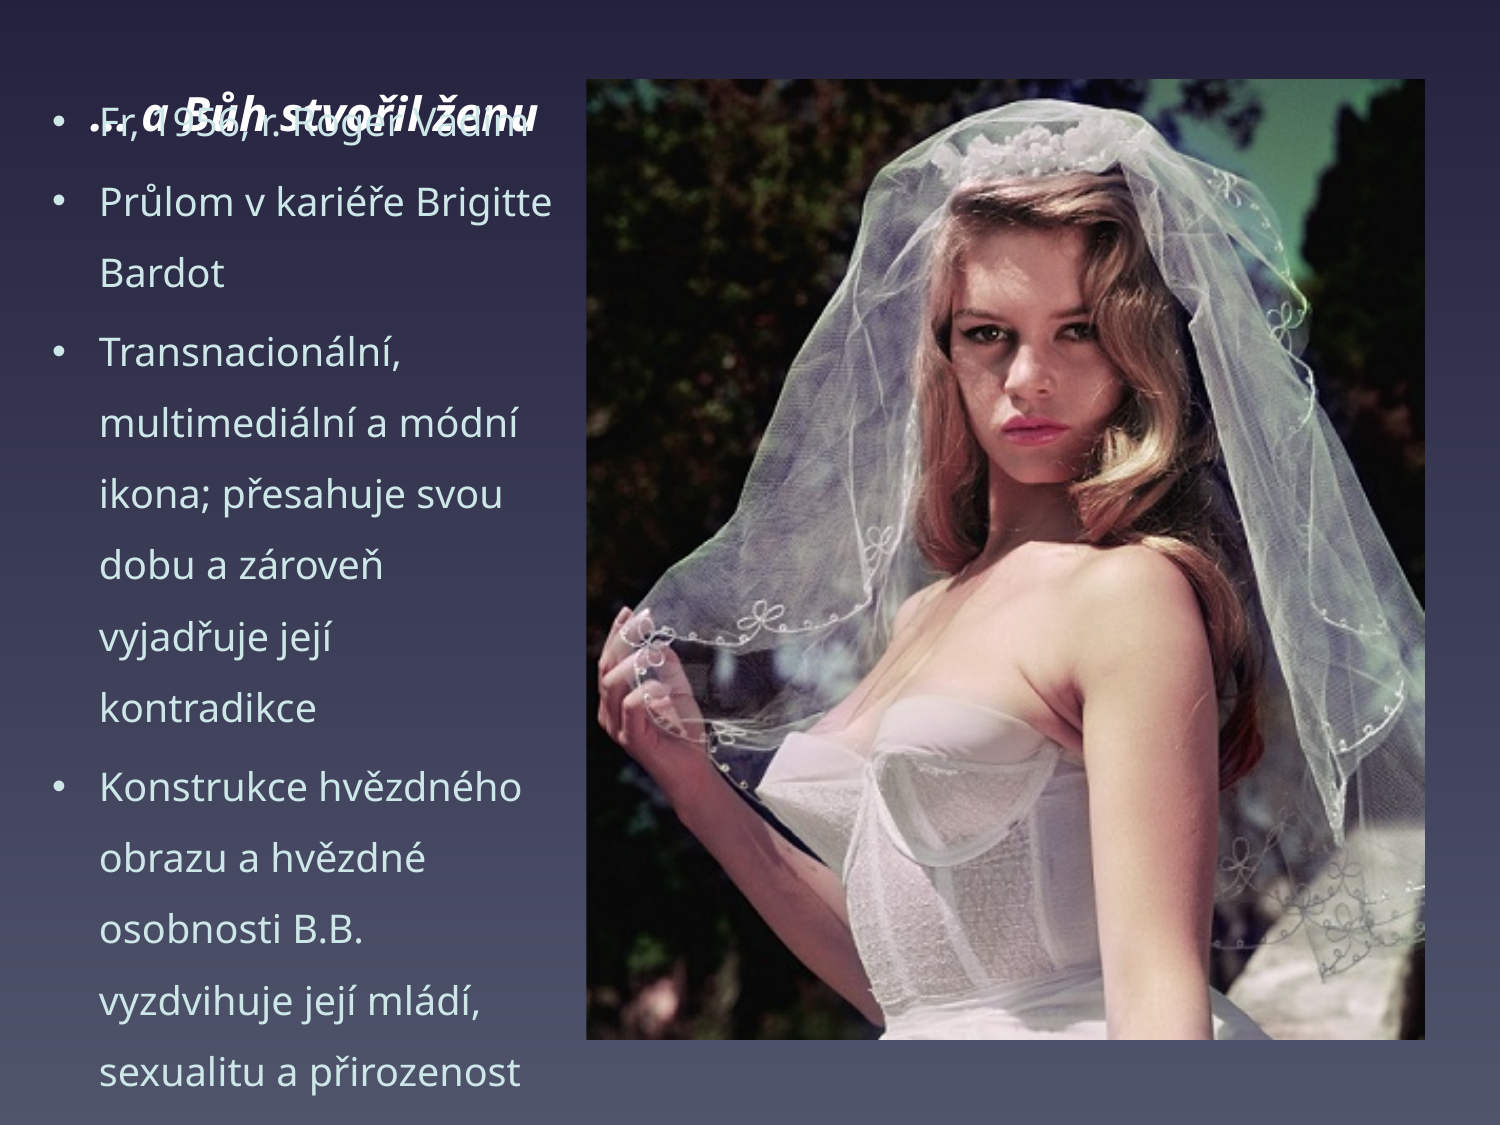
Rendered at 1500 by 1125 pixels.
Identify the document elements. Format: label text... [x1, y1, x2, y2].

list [586, 78, 1426, 1040]
title … a Bůh stvořil ženu [75, 22, 569, 149]
list Fr, 1956, r. Roger Vadim Průlom v kariéře Brigitte Bardot Transnacionální, multimediální a módní ikona; přesahuje svou dobu a zároveň vyjadřuje její kontradikce Konstrukce hvězdného obrazu a hvězdné osobnosti B.B. vyzdvihuje její mládí, sexualitu a přirozenost [37, 168, 569, 1079]
